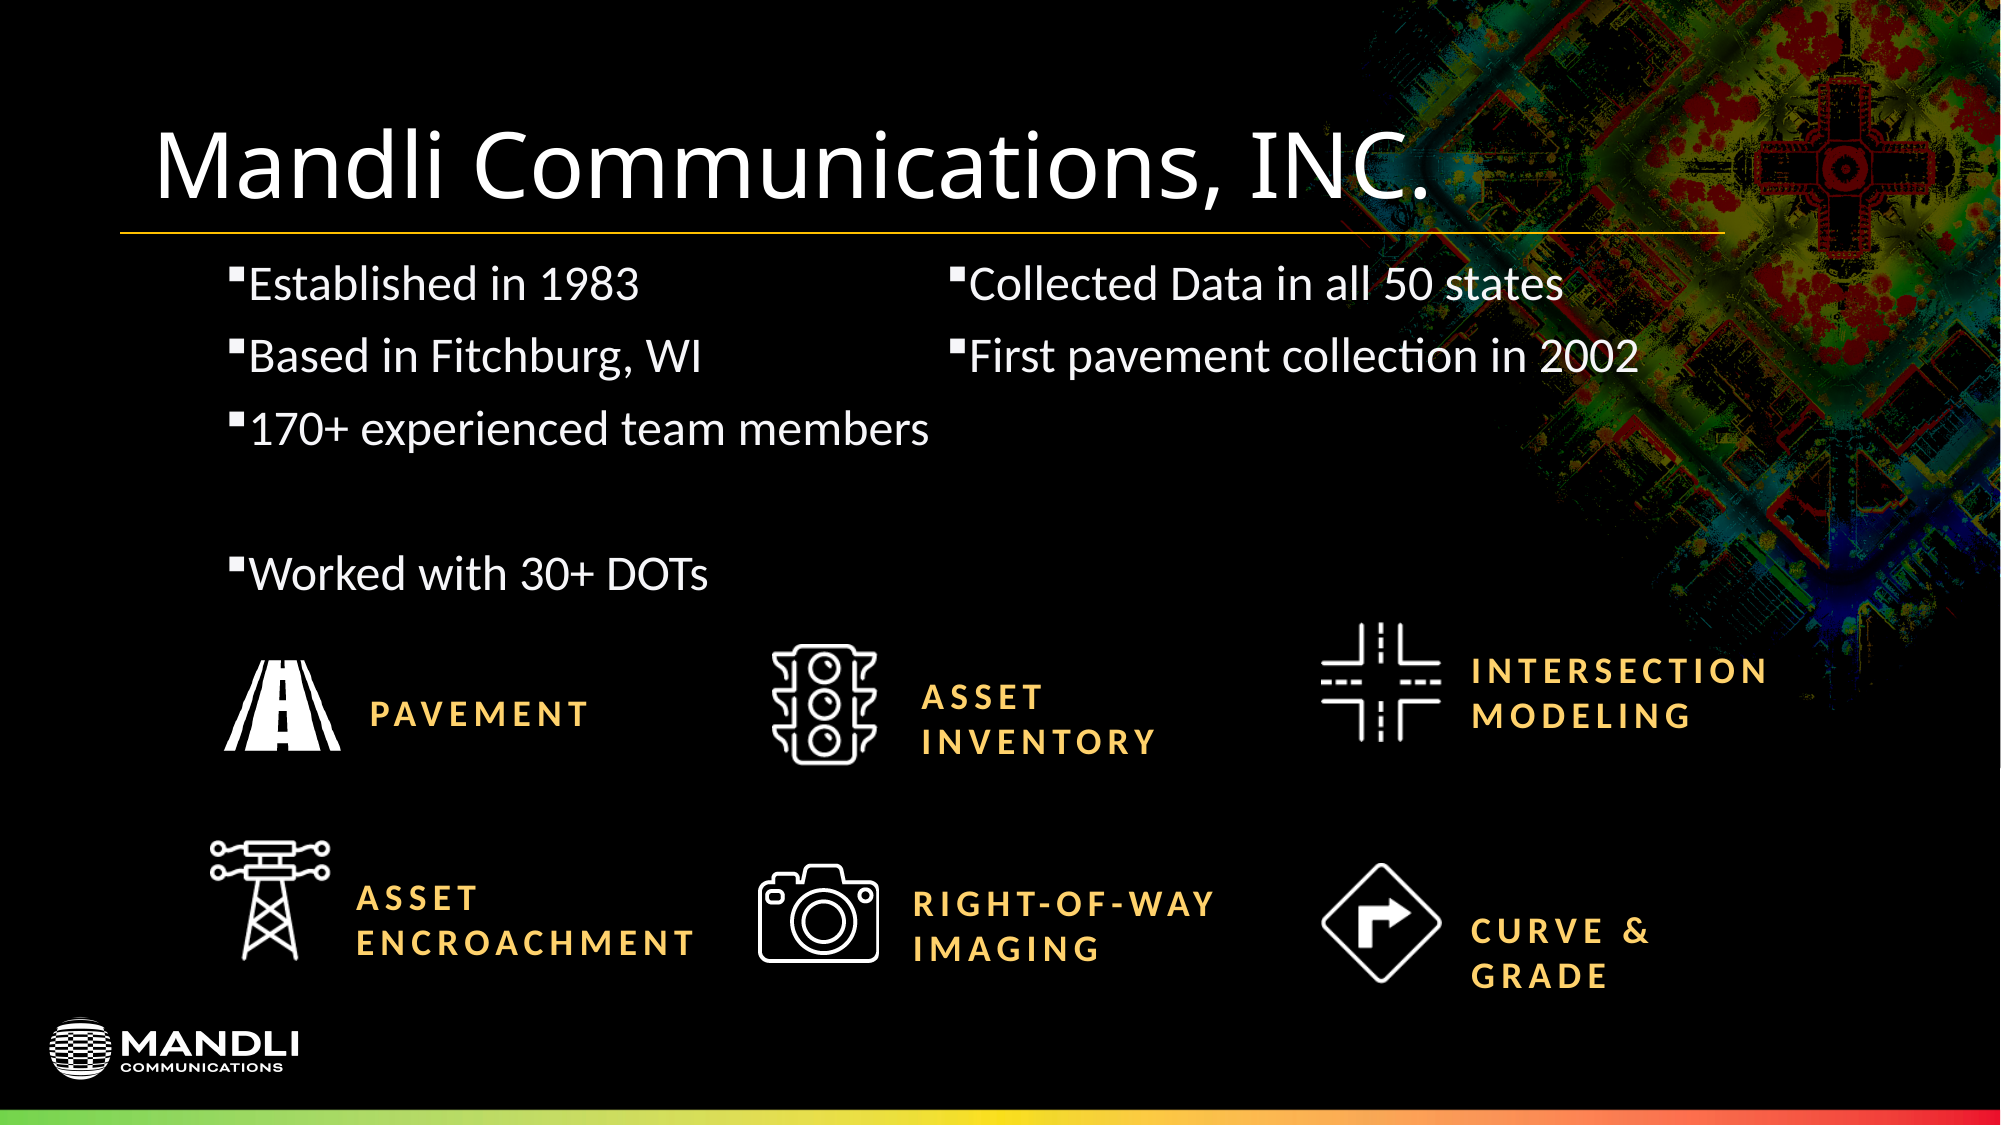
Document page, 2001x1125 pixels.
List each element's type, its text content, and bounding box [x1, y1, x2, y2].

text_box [1321, 621, 1863, 743]
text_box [757, 863, 1242, 963]
picture [25, 993, 330, 1106]
title Mandli Communications, INC. [137, 59, 1863, 278]
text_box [223, 660, 642, 752]
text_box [210, 840, 716, 961]
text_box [1321, 863, 1777, 984]
picture [1217, 0, 2000, 917]
text_box Established in 1983 Based in Fitchburg, WI 170+ experienced team members Worked with 30+ DOTs Collected Data in all 50 states First pavement collection in 2002 [210, 278, 1682, 656]
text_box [772, 644, 1228, 766]
picture [0, 1109, 2001, 1125]
